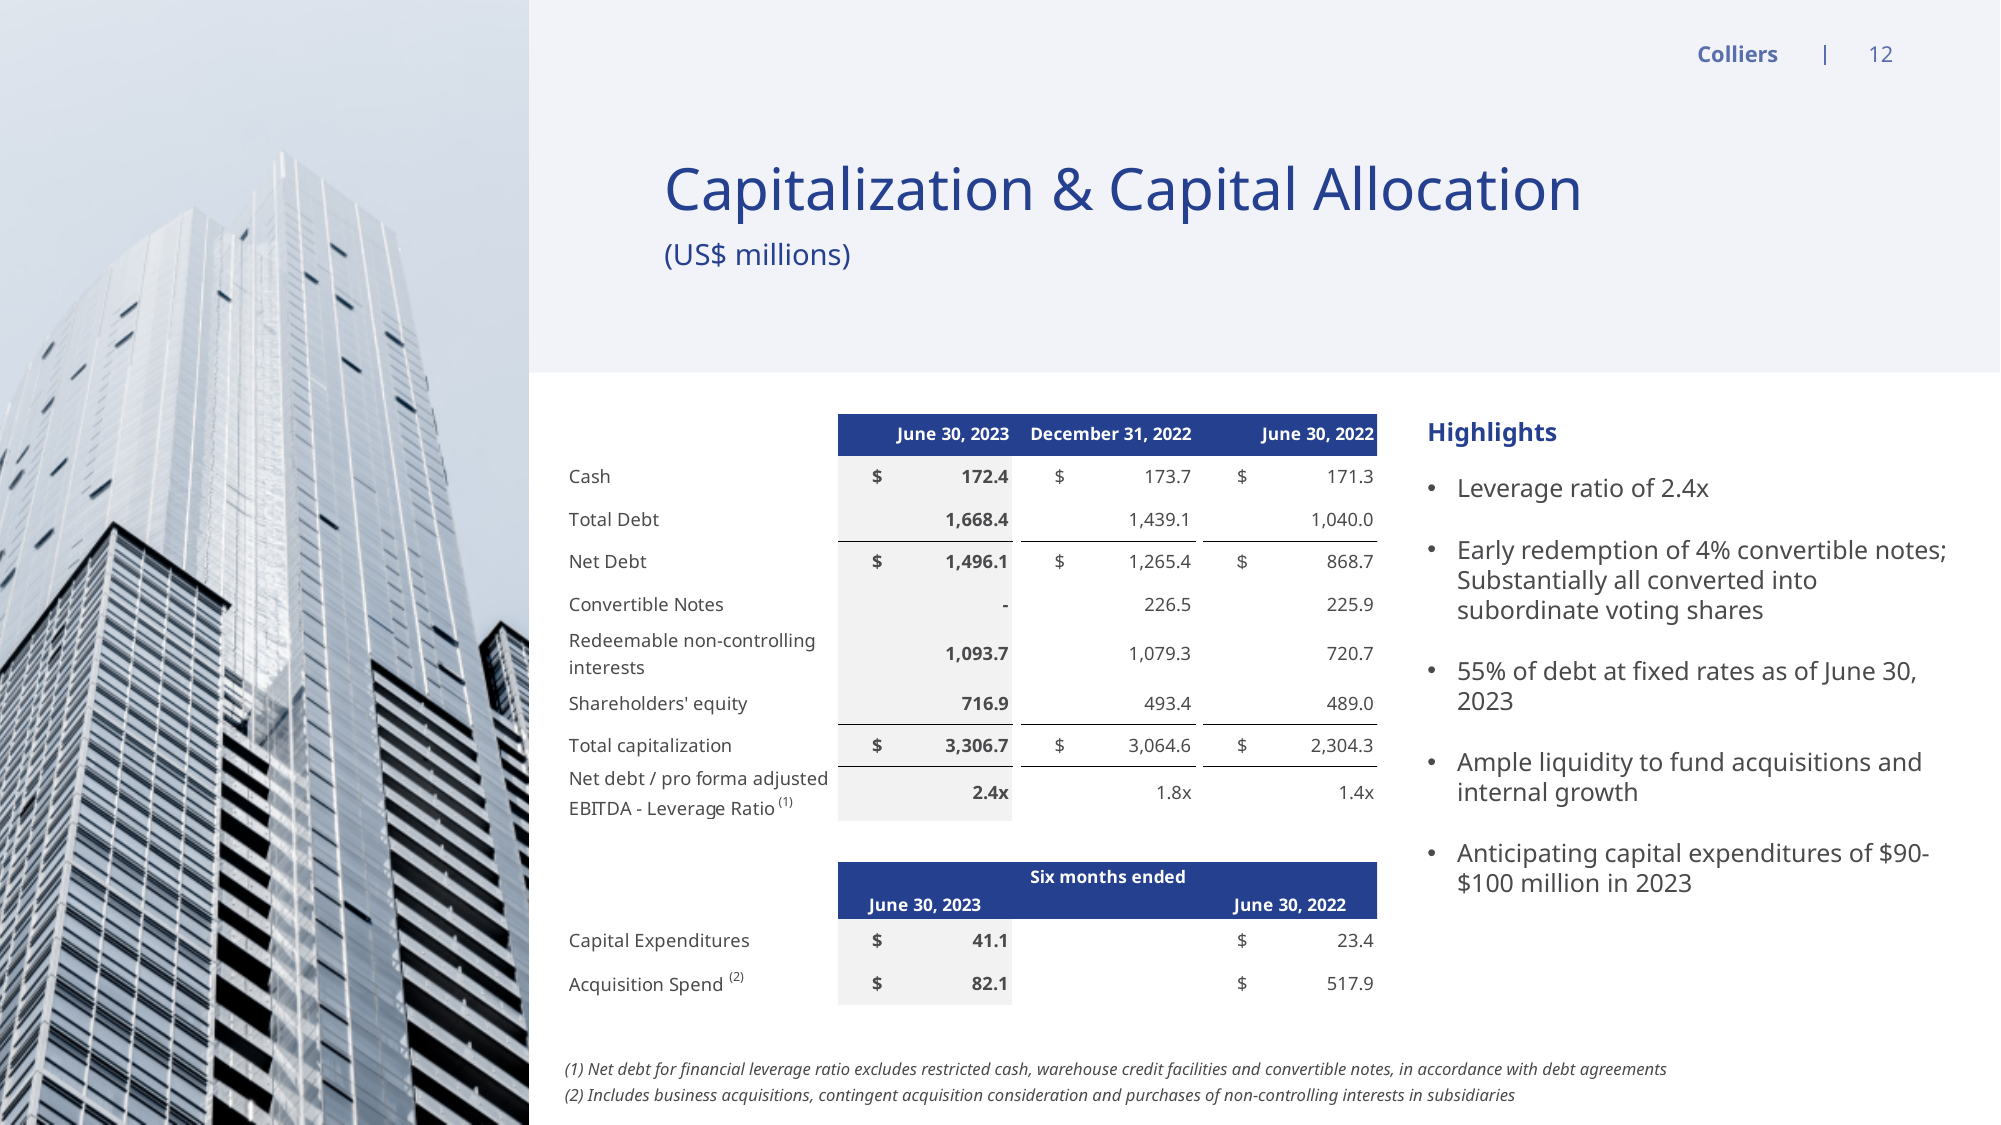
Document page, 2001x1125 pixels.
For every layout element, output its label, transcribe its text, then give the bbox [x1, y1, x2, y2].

text_box [529, 0, 2000, 373]
text_box Capitalization & Capital Allocation [664, 149, 1742, 236]
picture [0, 0, 529, 1125]
list (1) Net debt for financial leverage ratio excludes restricted cash, warehouse credit facilities and convertible notes, in accordance with debt agreements (2) Includes business acquisitions, contingent acquisition consideration and purchases of non-controlling interests in subsidiaries [565, 1058, 1952, 1111]
picture [565, 413, 1379, 1006]
text_box (US$ millions) [664, 236, 1482, 272]
list Highlights Leverage ratio of 2.4x Early redemption of 4% convertible notes; Substantially all converted into subordinate voting shares 55% of debt at fixed rates as of June 30, 2023 Ample liquidity to fund acquisitions and internal growth Anticipating capital expenditures of $90-$100 million in 2023 [1427, 416, 1952, 848]
